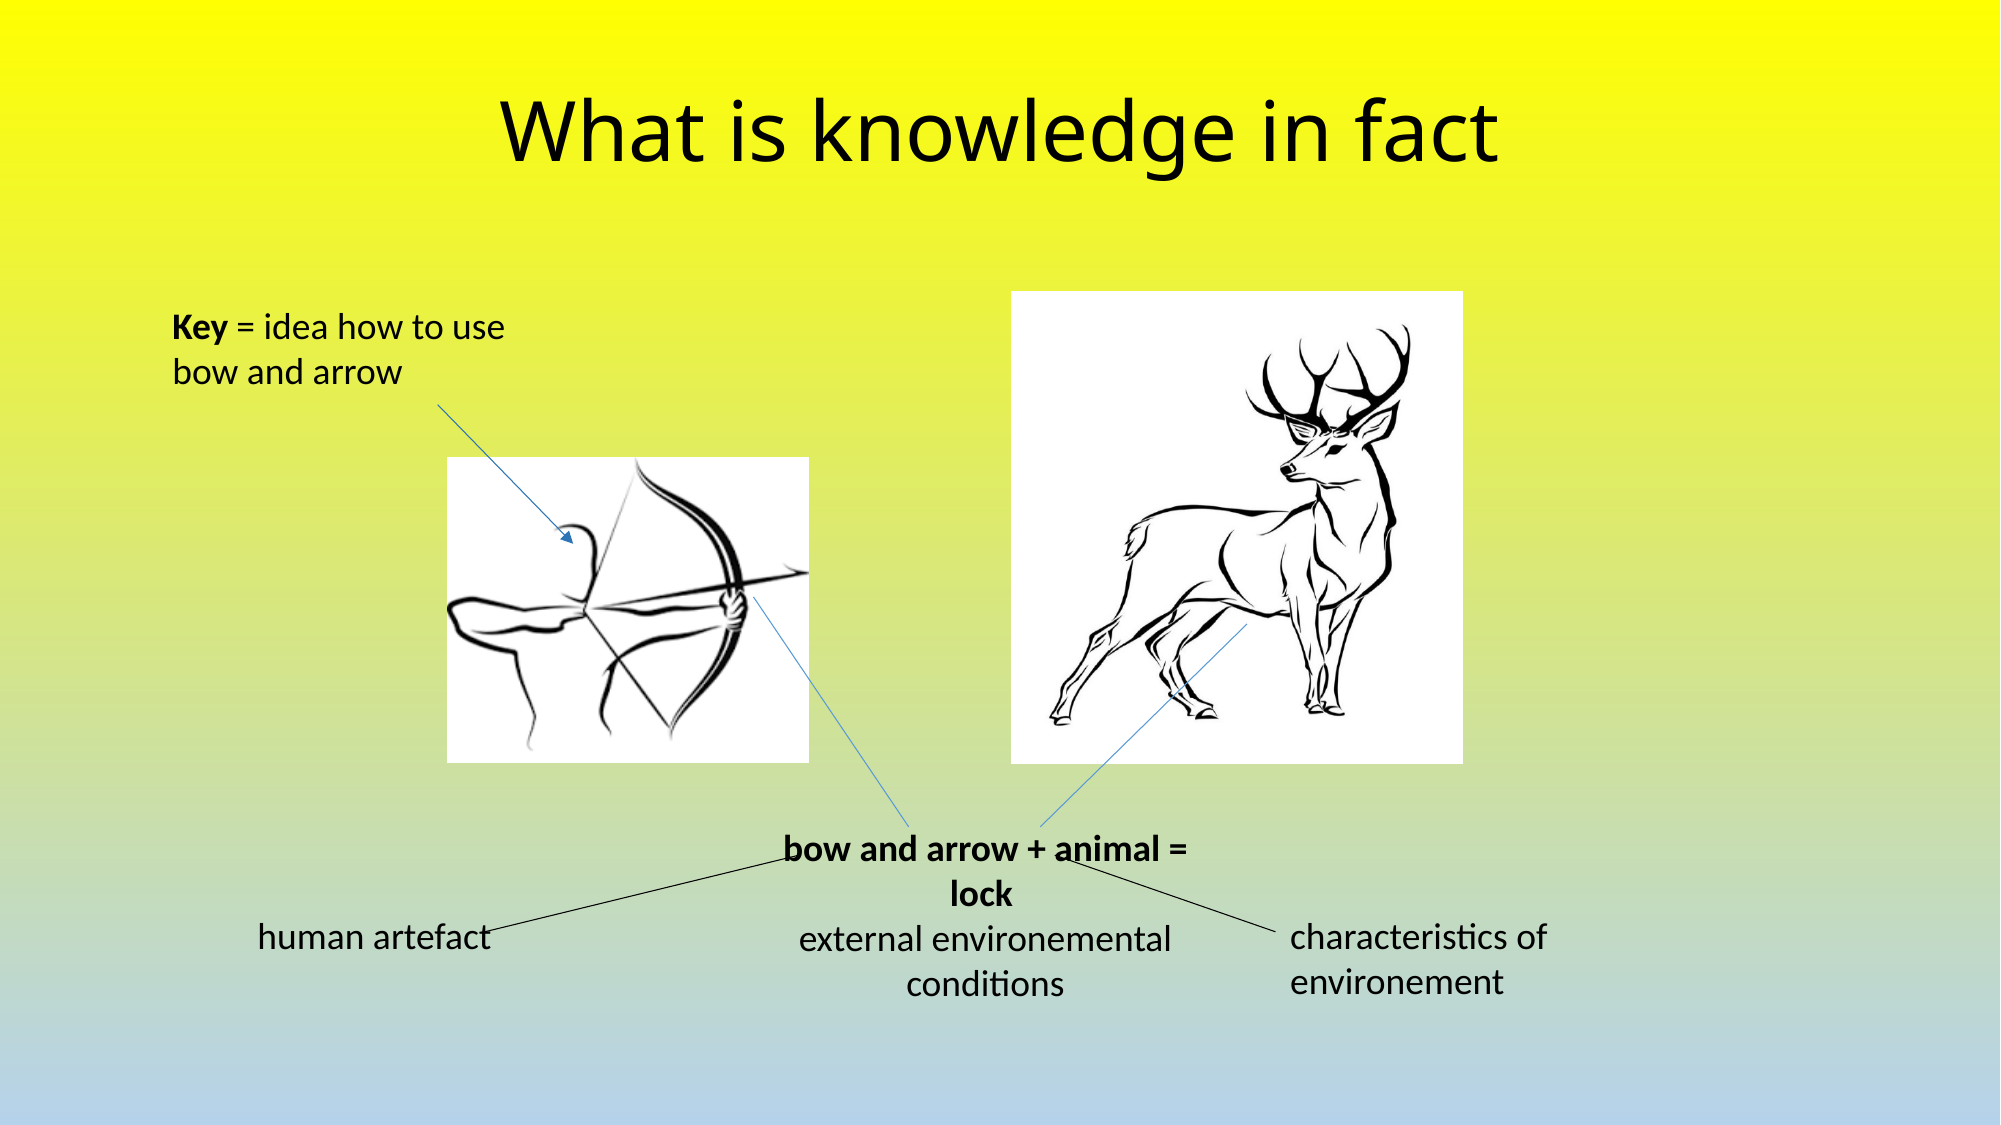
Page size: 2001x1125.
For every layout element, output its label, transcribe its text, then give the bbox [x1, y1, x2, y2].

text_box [157, 291, 1669, 1014]
title What is knowledge in fact [137, 59, 1863, 210]
